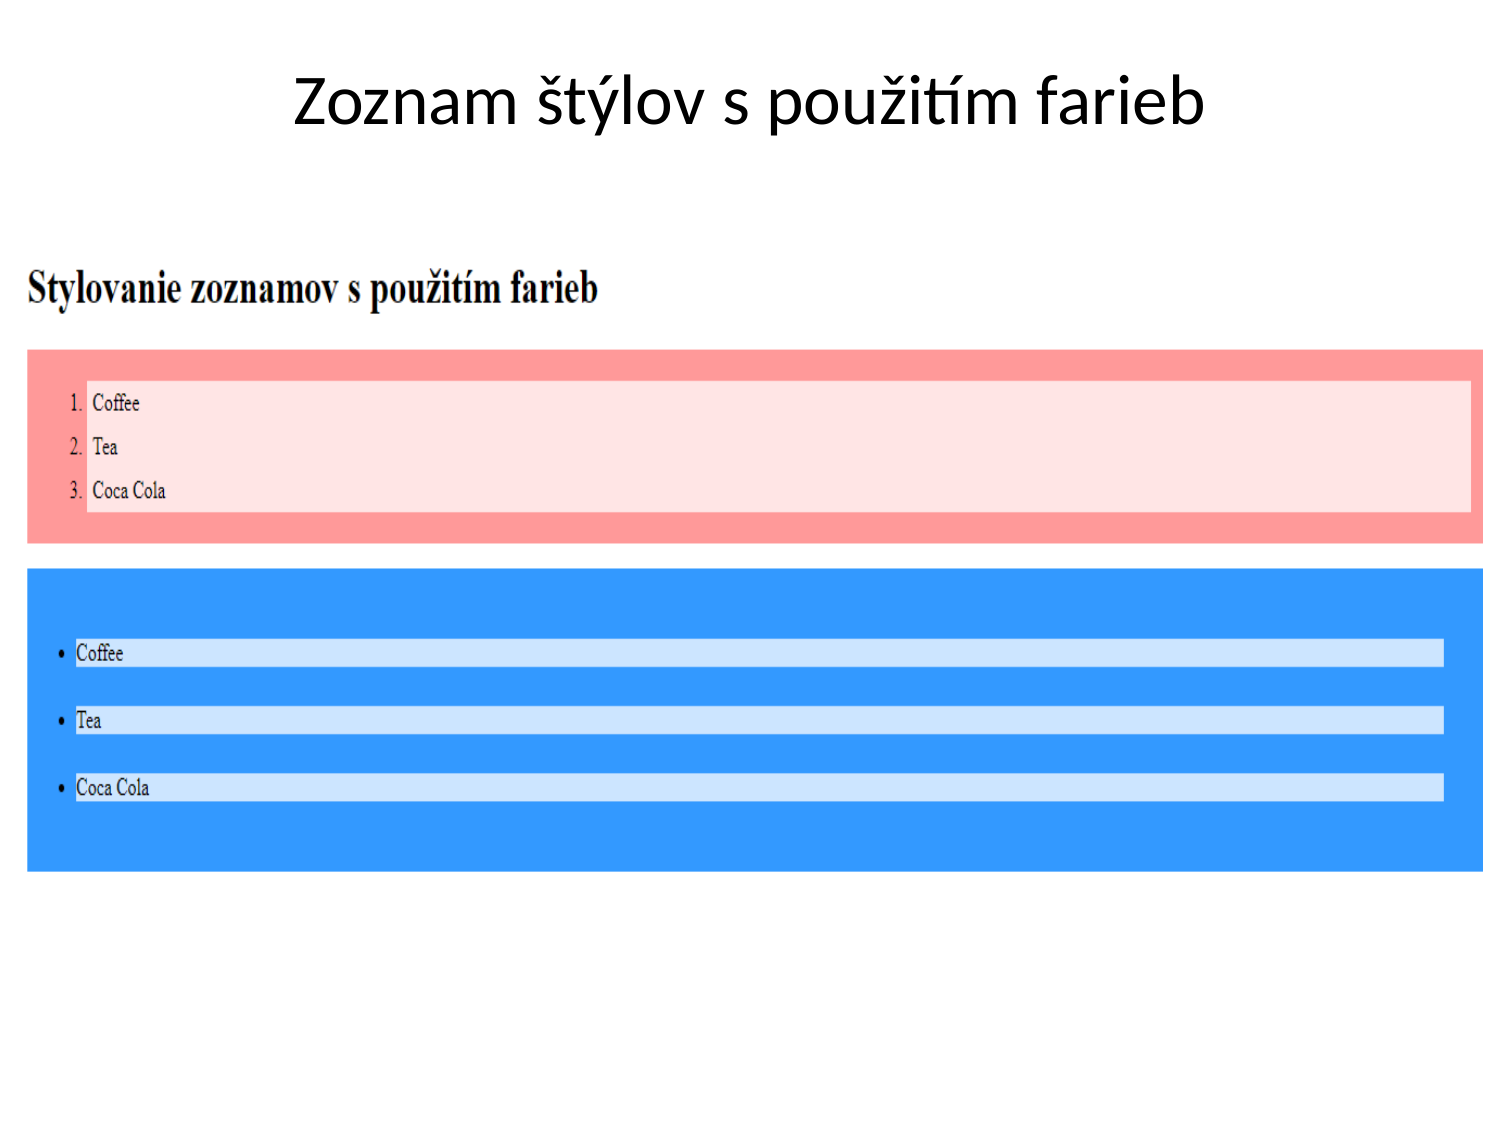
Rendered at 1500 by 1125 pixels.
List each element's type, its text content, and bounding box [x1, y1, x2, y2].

picture [23, 227, 1483, 898]
title Zoznam štýlov s použitím farieb [75, 45, 1425, 226]
